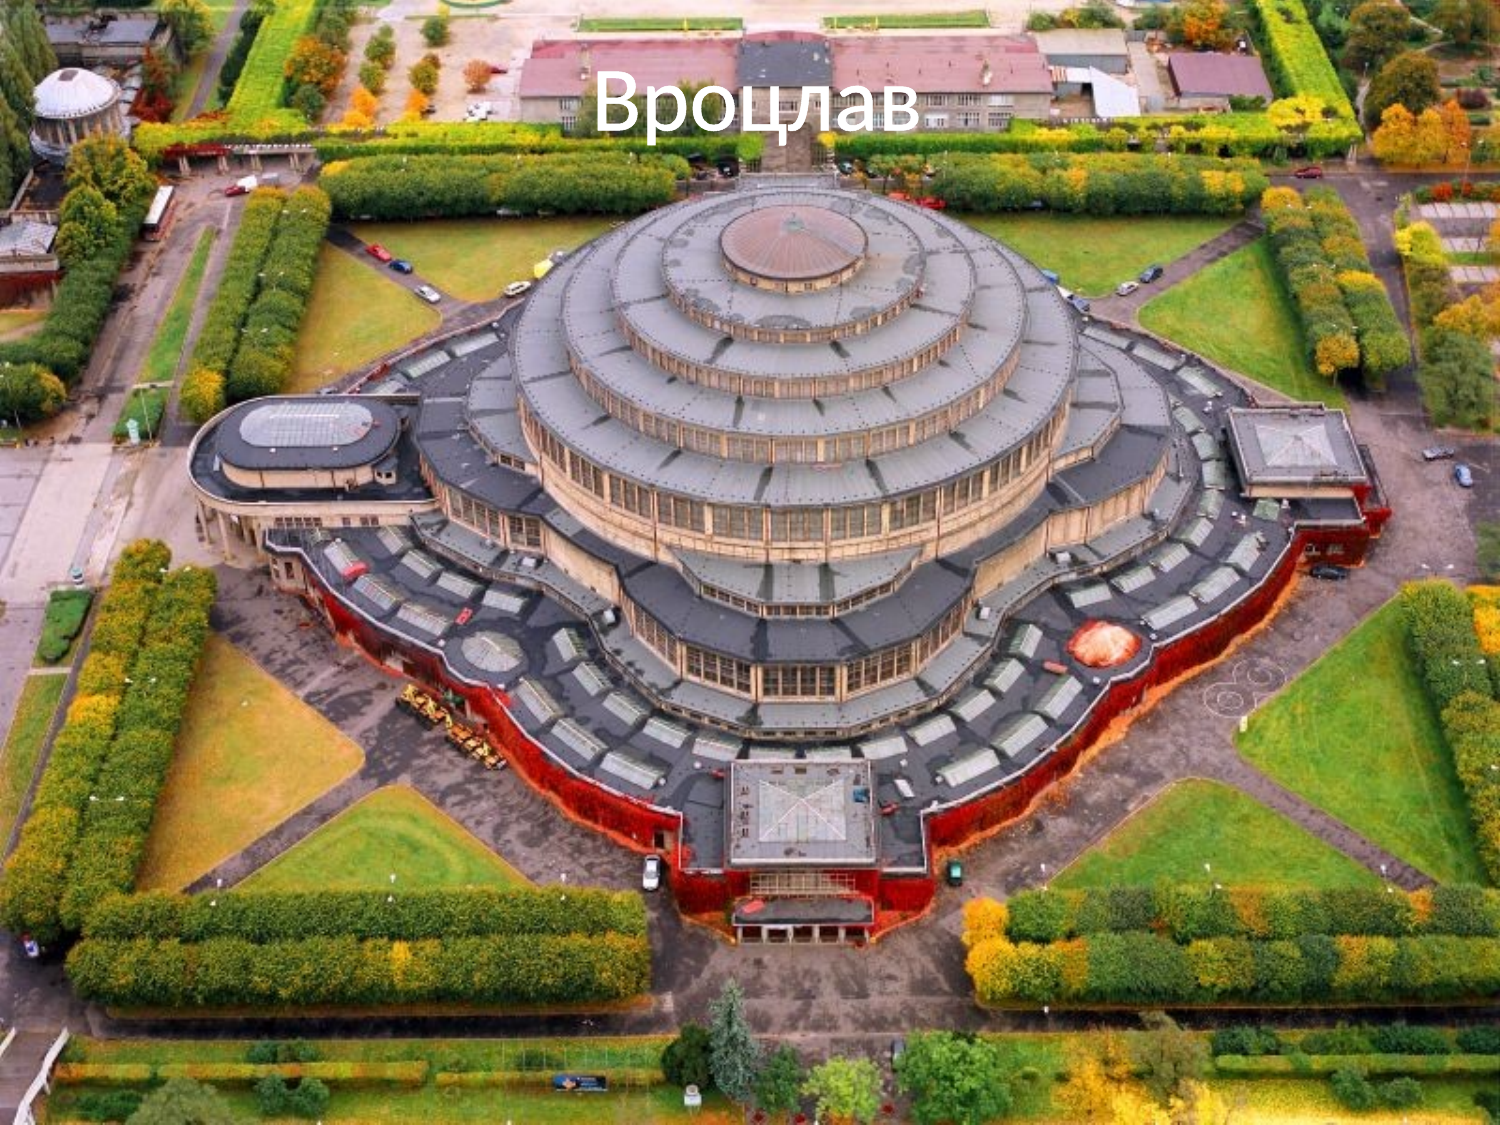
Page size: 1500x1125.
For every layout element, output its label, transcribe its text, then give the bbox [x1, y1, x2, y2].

picture [0, 0, 1500, 1125]
title Вроцлав [82, 0, 1432, 188]
